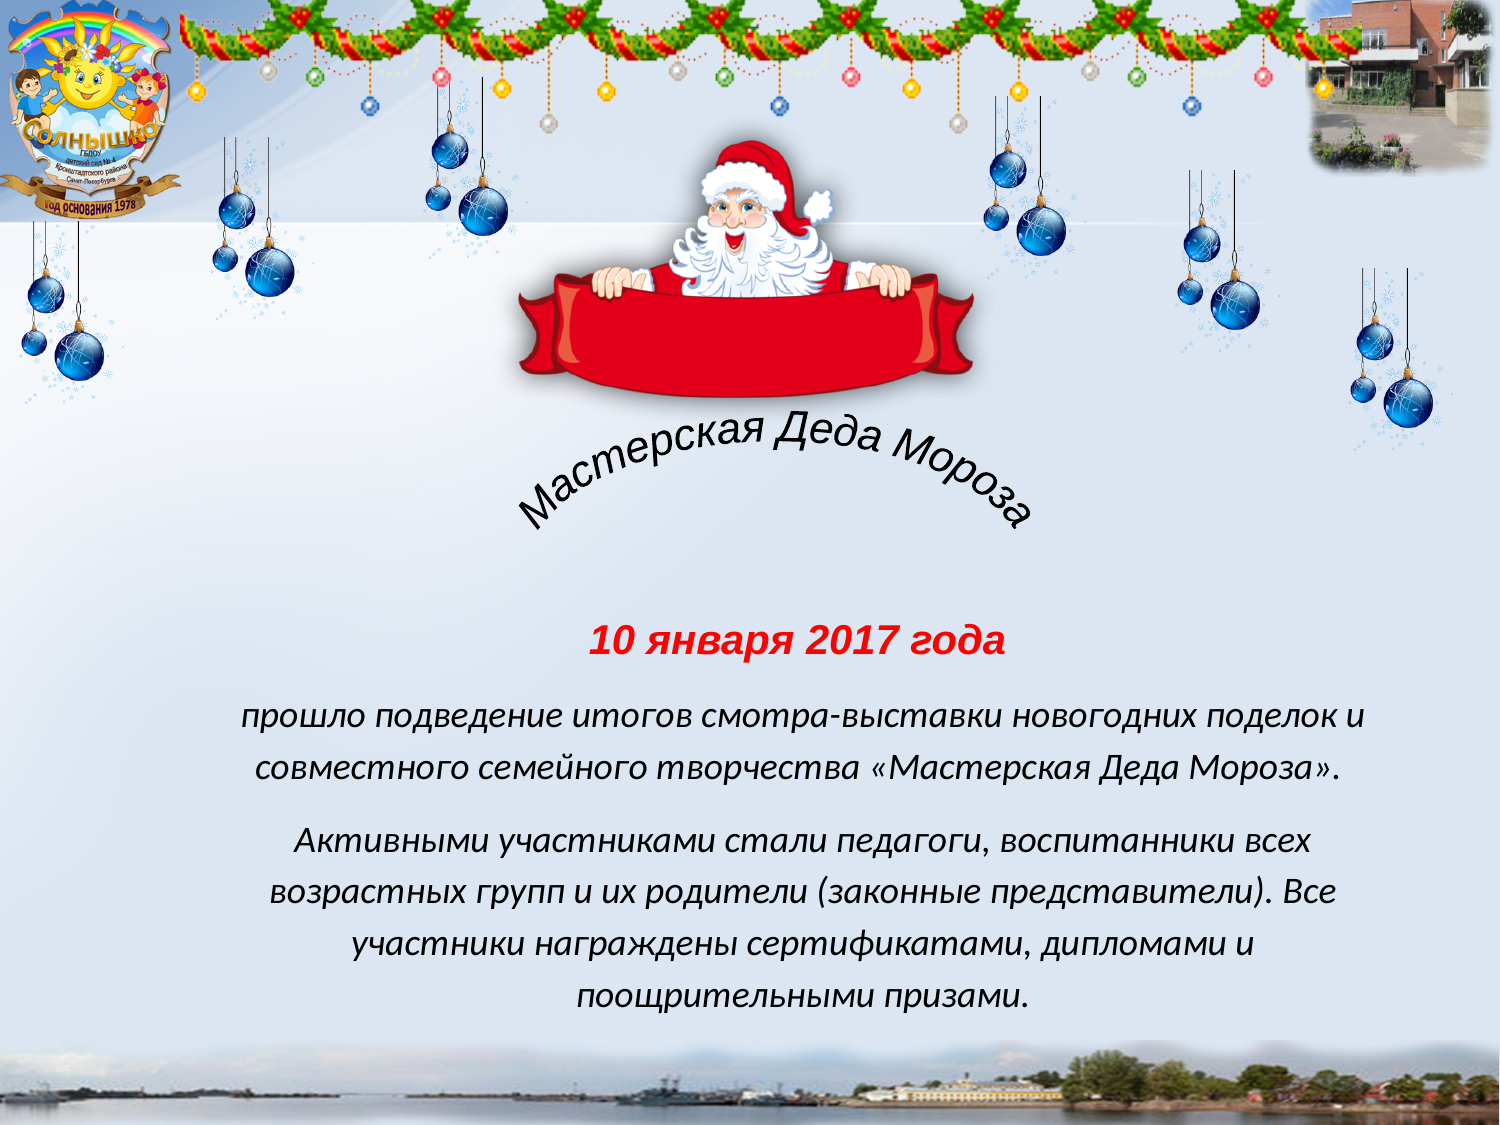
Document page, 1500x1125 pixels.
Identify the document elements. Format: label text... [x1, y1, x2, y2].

picture [0, 0, 1500, 1125]
text_box 10 января 2017 года прошло подведение итогов смотра-выставки новогодних поделок и совместного семейного творчества «Мастерская Деда Мороза». Активными участниками стали педагоги, воспитанники всех возрастных групп и их родители (законные представители). Все участники награждены сертификатами, дипломами и поощрительными призами. [208, 597, 1399, 1023]
text_box Мастерская Деда Мороза [551, 474, 578, 502]
